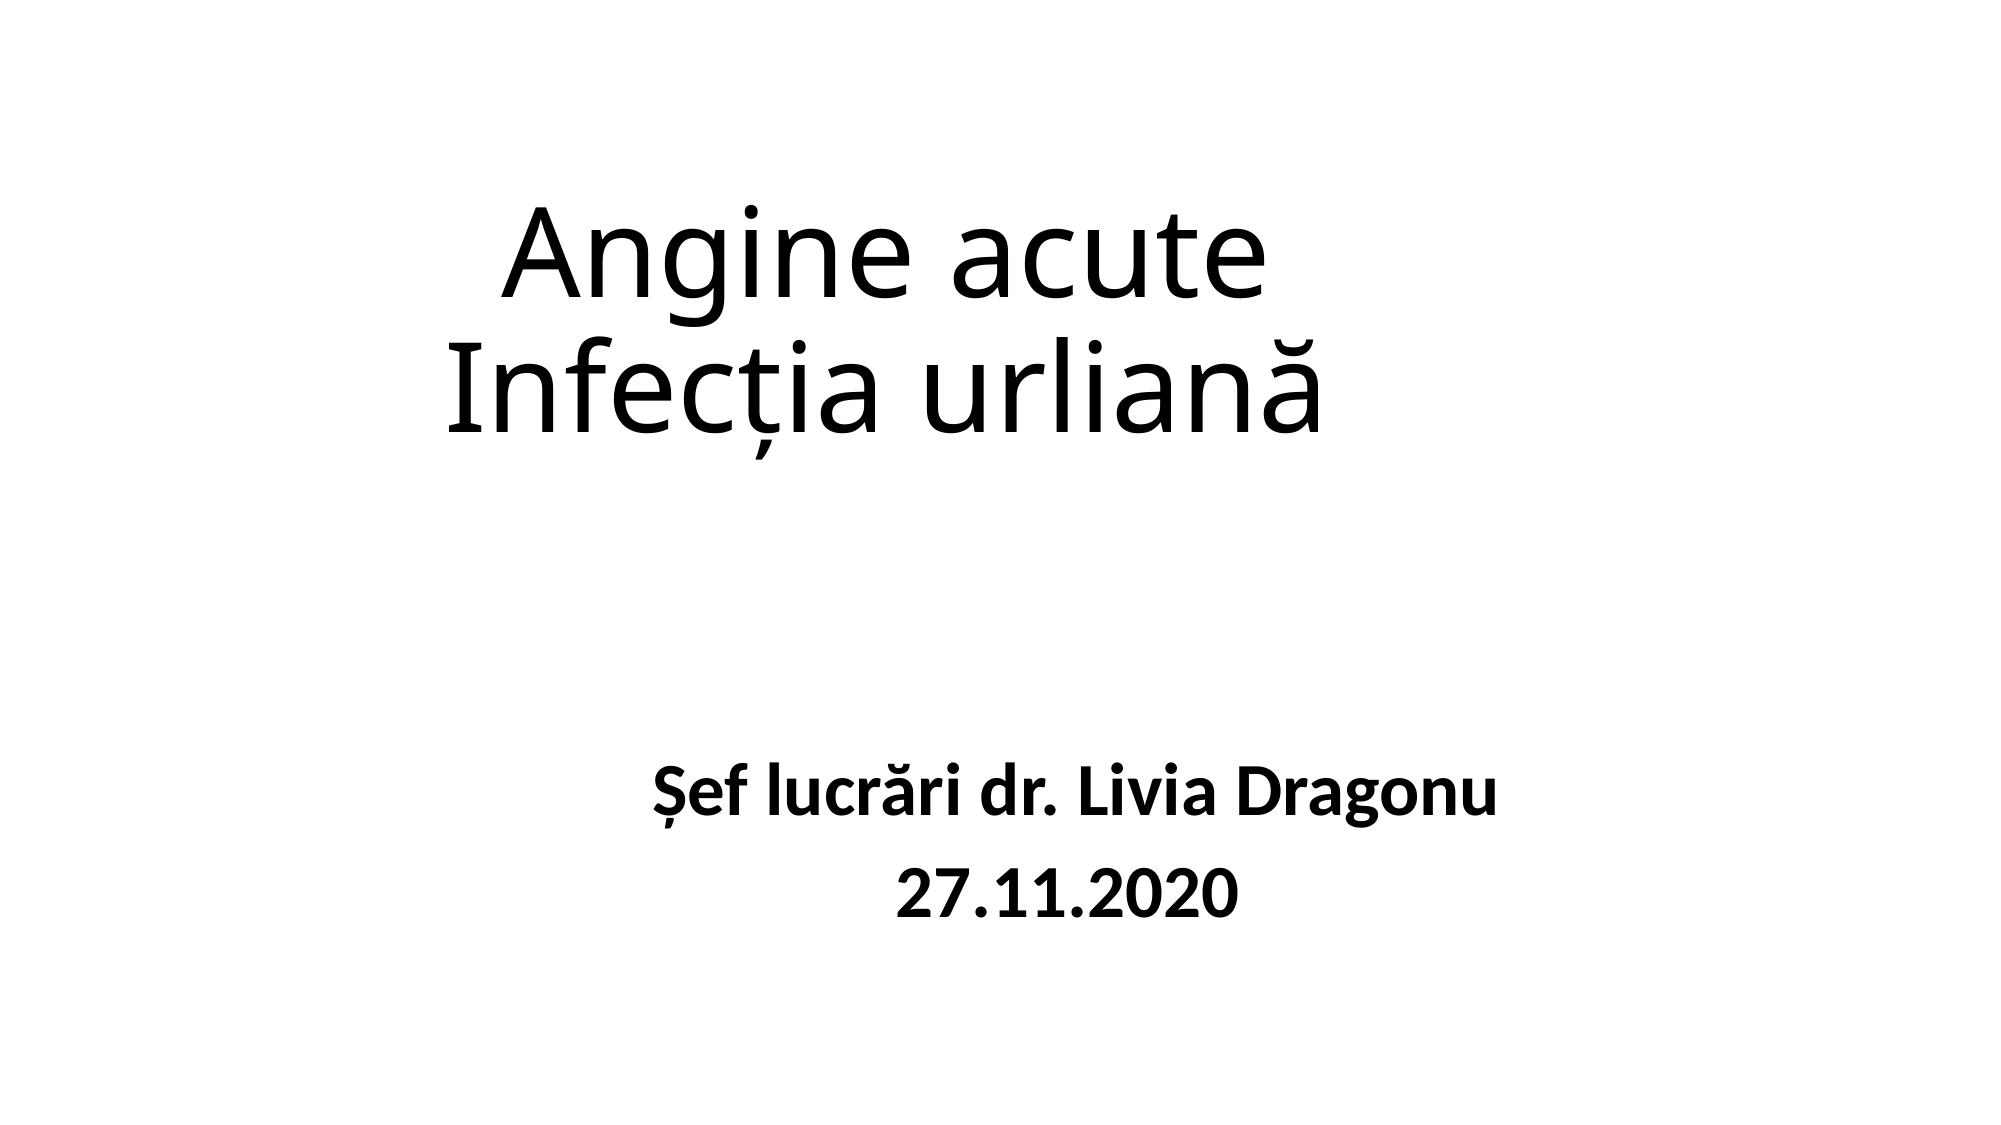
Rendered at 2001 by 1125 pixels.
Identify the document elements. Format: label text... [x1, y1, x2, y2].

title Angine acute Infecția urliană [136, 75, 1637, 468]
subtitle Șef lucrări dr. Livia Dragonu 27.11.2020 [326, 743, 1827, 1015]
